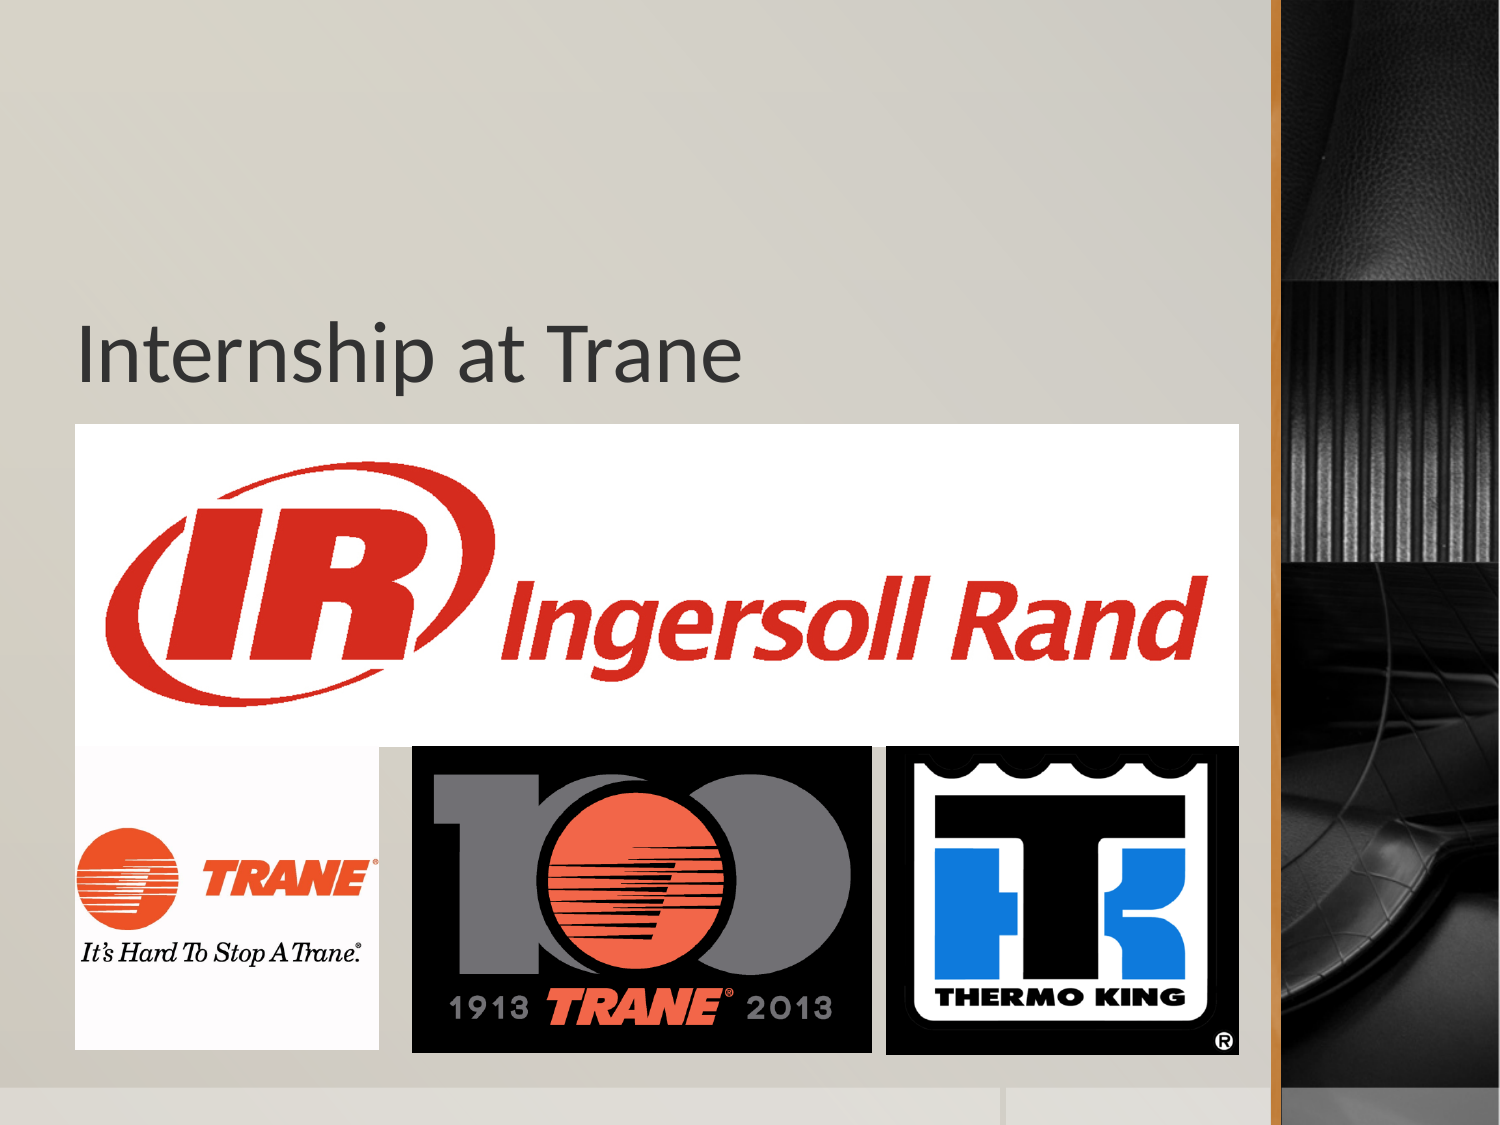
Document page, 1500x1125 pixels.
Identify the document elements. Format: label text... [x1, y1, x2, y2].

picture [1281, 0, 1500, 1087]
picture [74, 424, 1239, 1055]
title Internship at Trane [75, 224, 1188, 401]
